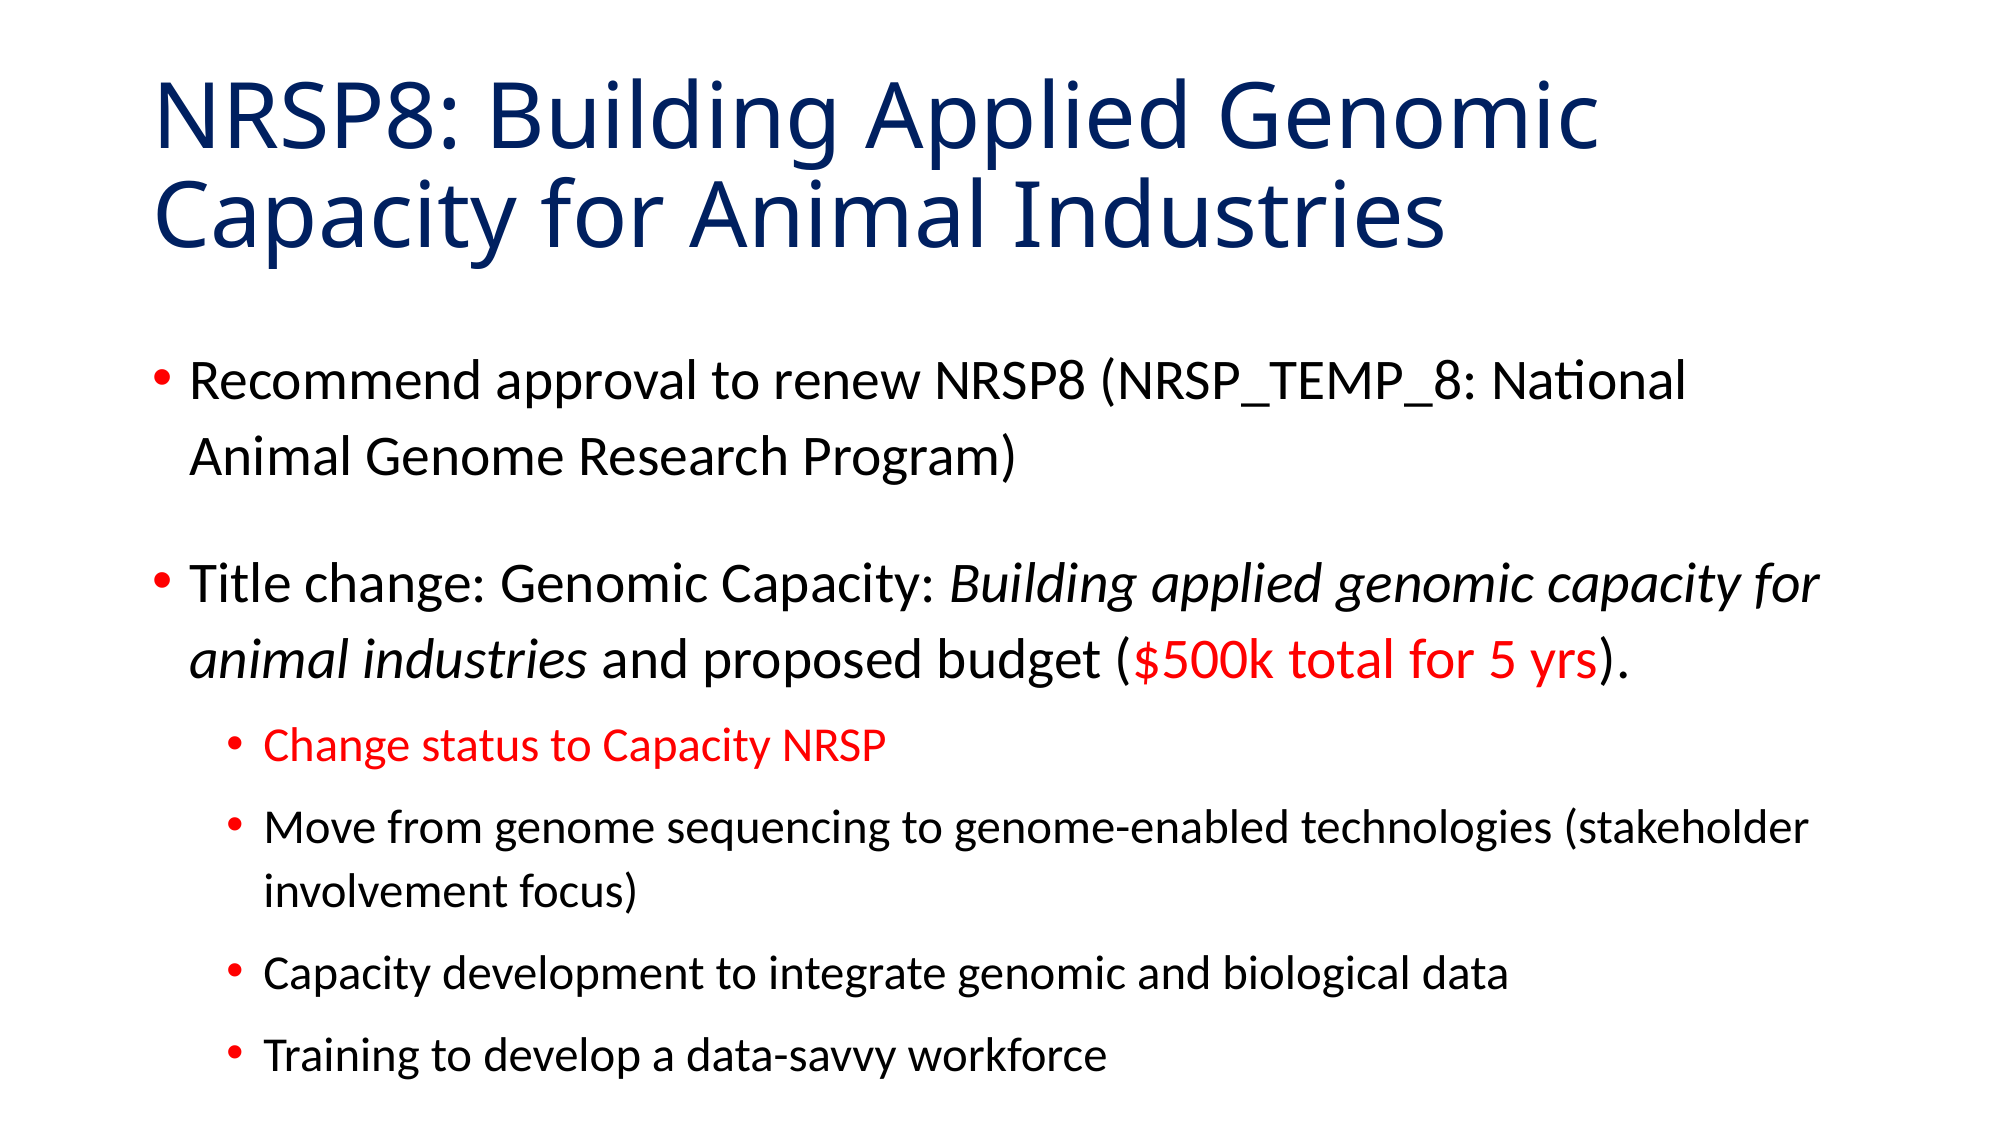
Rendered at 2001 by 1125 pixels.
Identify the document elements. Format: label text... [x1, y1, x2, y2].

list Recommend approval to renew NRSP8 (NRSP_TEMP_8: National Animal Genome Research Program) Title change: Genomic Capacity: Building applied genomic capacity for animal industries and proposed budget ($500k total for 5 yrs). Change status to Capacity NRSP Move from genome sequencing to genome-enabled technologies (stakeholder involvement focus) Capacity development to integrate genomic and biological data Training to develop a data-savvy workforce [137, 328, 1863, 1091]
title NRSP8: Building Applied Genomic Capacity for Animal Industries [137, 59, 1863, 278]
